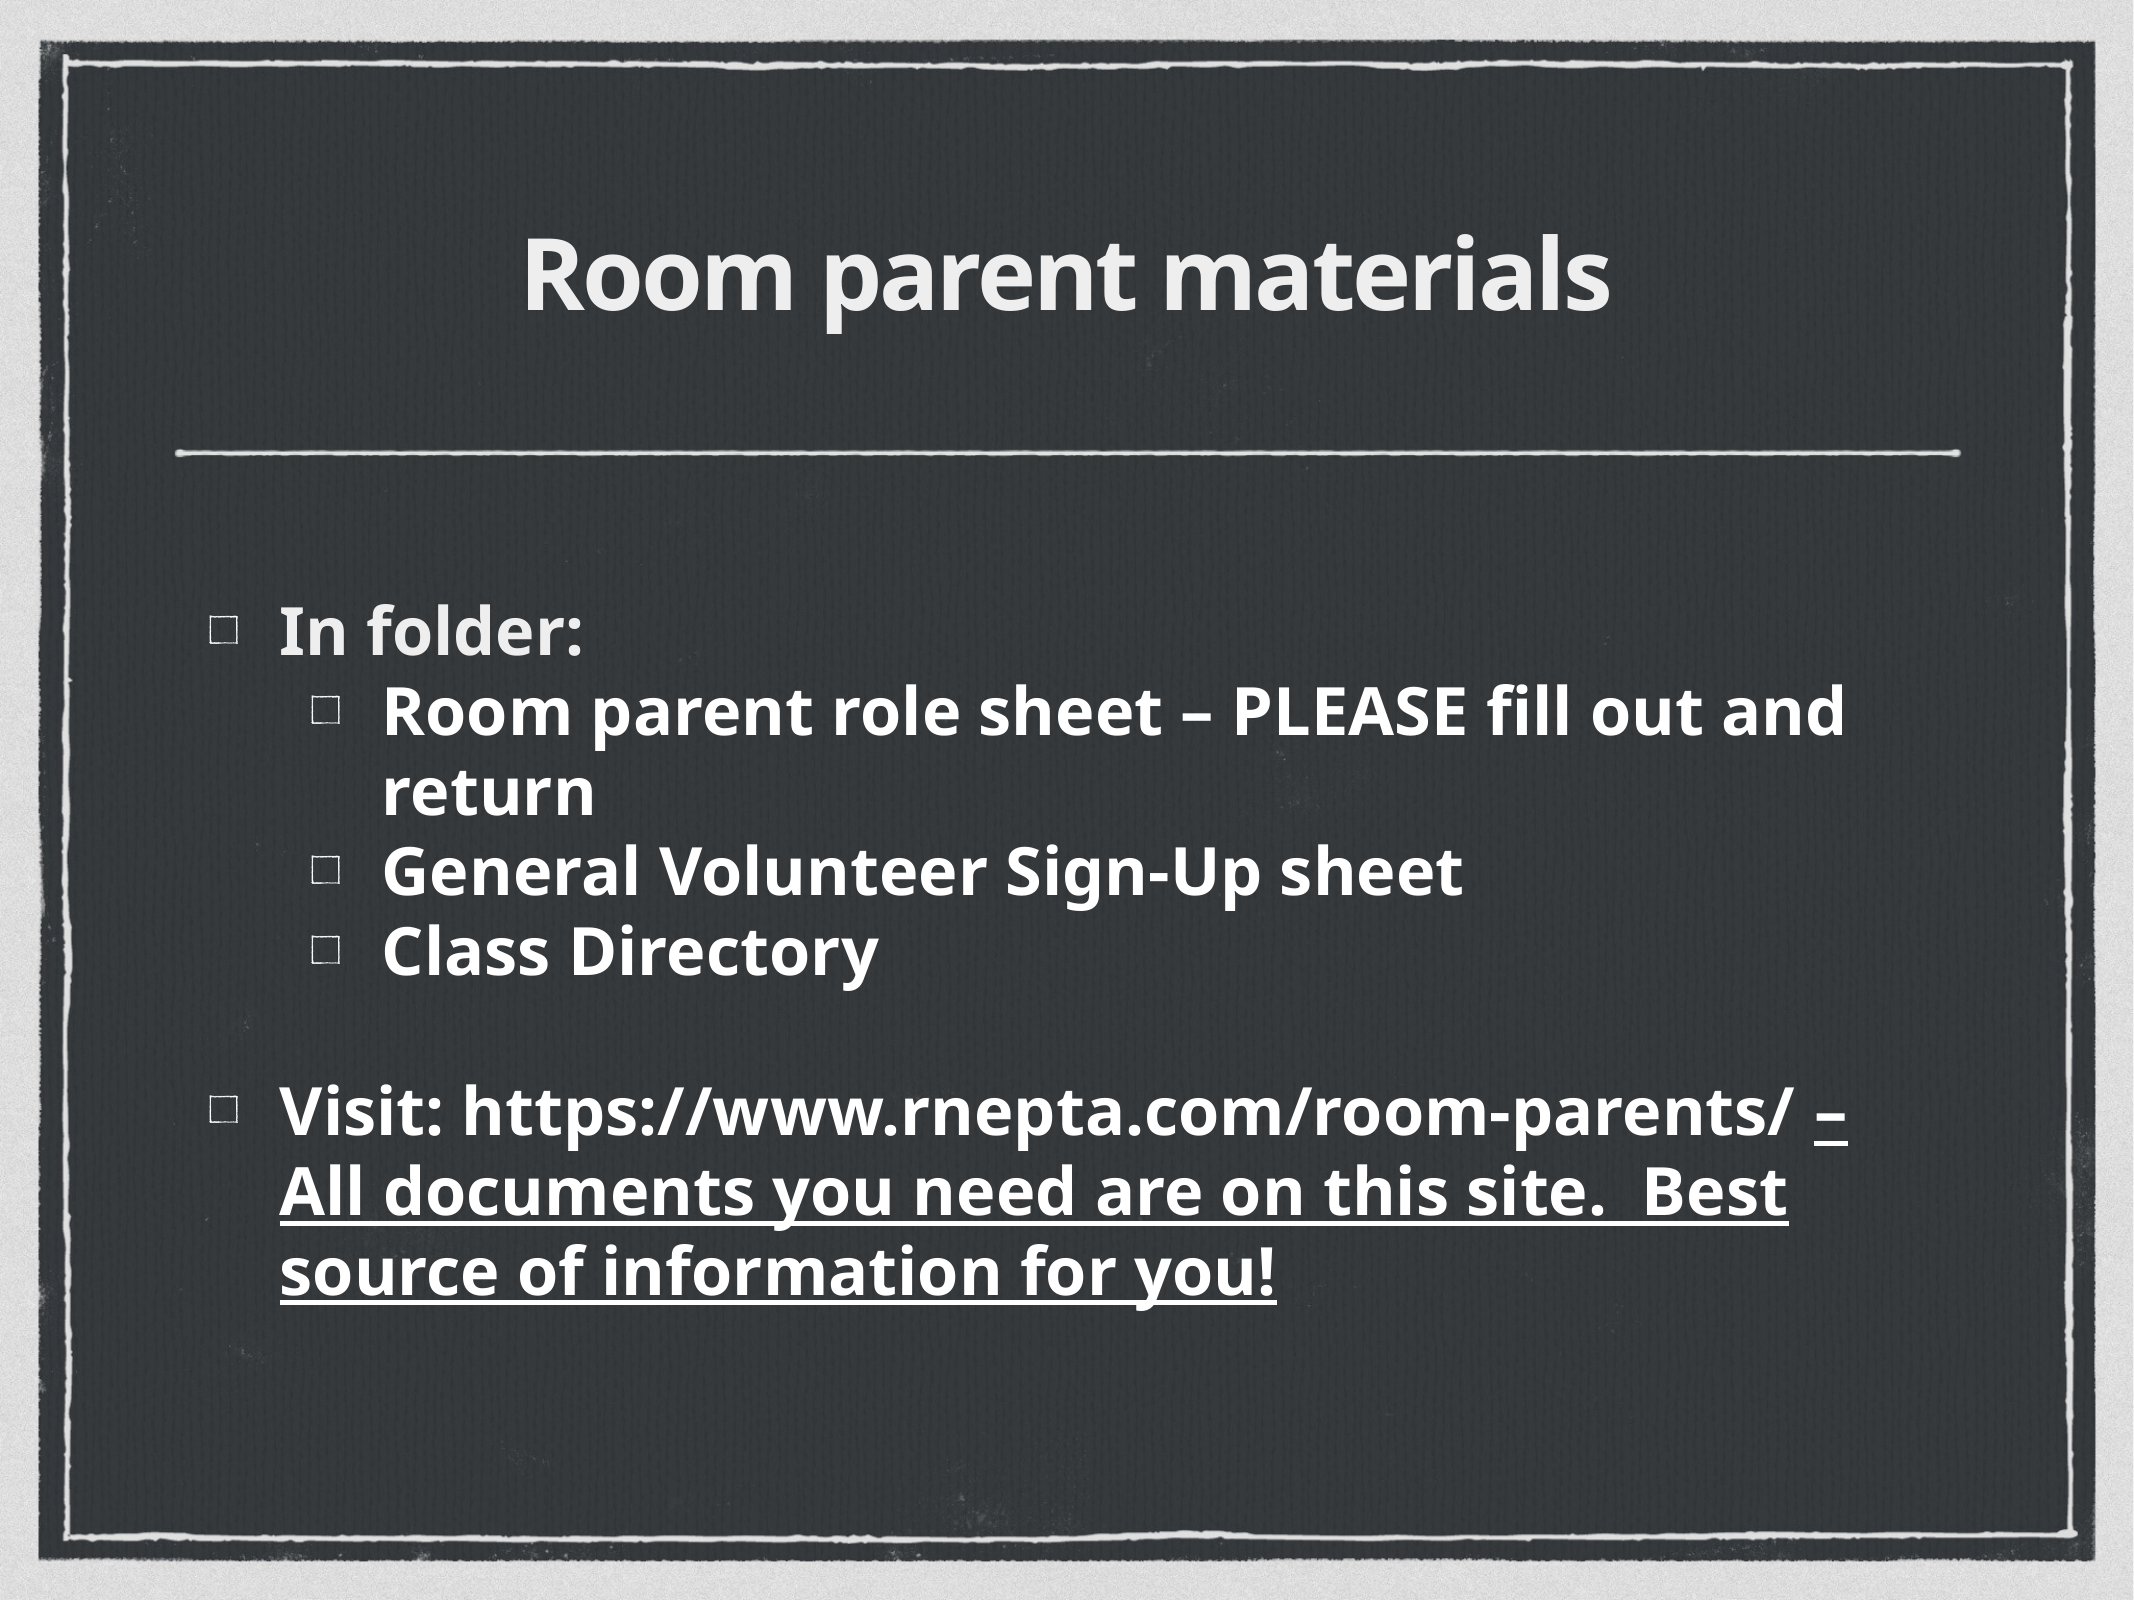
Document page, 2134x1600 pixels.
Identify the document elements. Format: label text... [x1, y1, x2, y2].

picture [0, 0, 2134, 1600]
list In folder: Room parent role sheet – PLEASE fill out and return General Volunteer Sign-Up sheet Class Directory Visit: https://www.rnepta.com/room-parents/ – All documents you need are on this site. Best source of information for you! [207, 504, 1926, 1444]
title Room parent materials [207, 114, 1926, 428]
